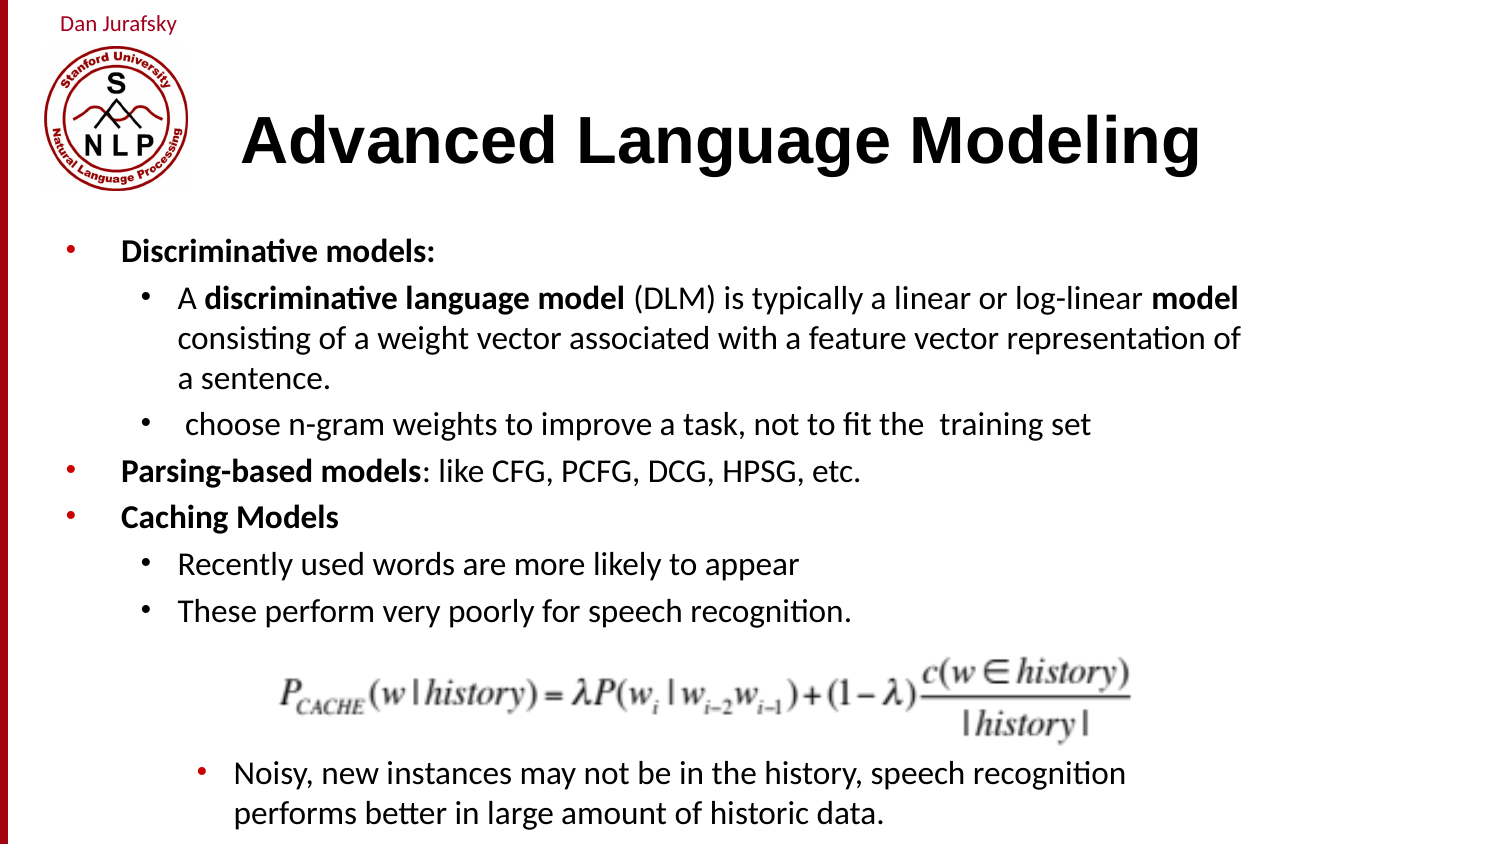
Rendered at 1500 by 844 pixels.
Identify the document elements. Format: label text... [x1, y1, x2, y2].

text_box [274, 646, 1136, 749]
list Discriminative models: A discriminative language model (DLM) is typically a linear or log-linear model consisting of a weight vector associated with a feature vector representation of a sentence. choose n-gram weights to improve a task, not to fit the training set Parsing-based models: like CFG, PCFG, DCG, HPSG, etc. Caching Models Recently used words are more likely to appear These perform very poorly for speech recognition. Noisy, new instances may not be in the history, speech recognition performs better in large amount of historic data. [50, 221, 1263, 797]
picture [44, 46, 188, 191]
title Advanced Language Modeling [225, 62, 1450, 185]
